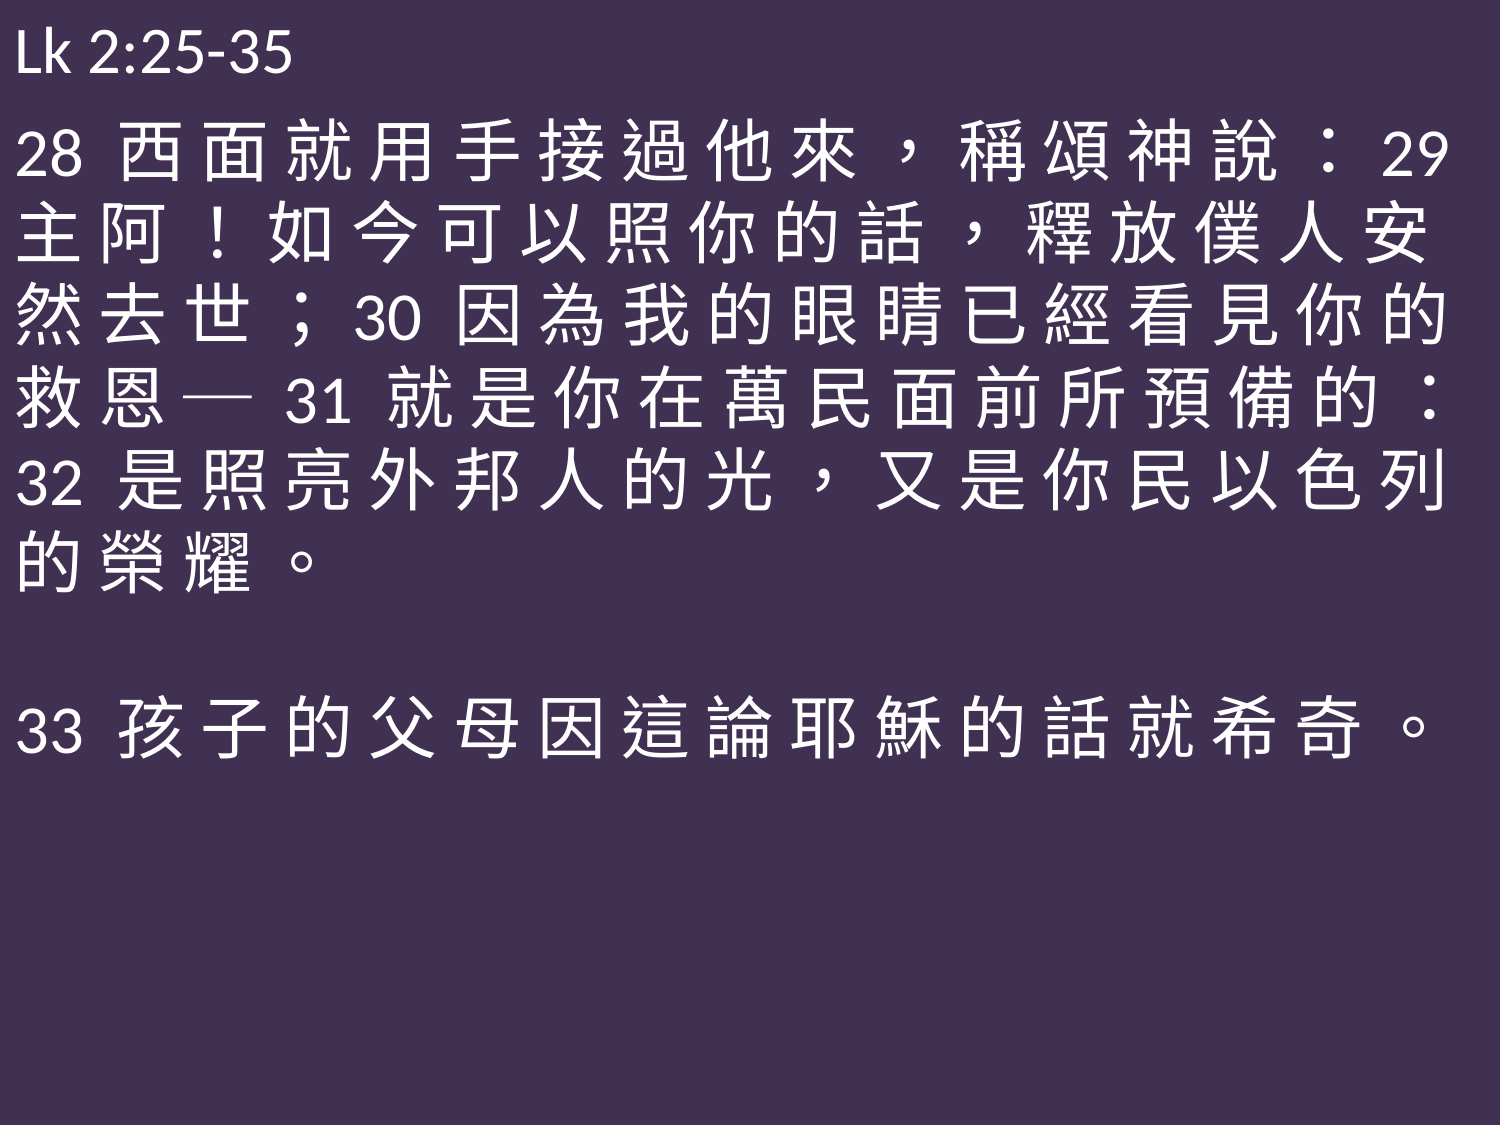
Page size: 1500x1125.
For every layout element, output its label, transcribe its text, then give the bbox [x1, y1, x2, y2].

text_box 28 西 面 就 用 手 接 過 他 來 ， 稱 頌 神 說 ：29 主 阿 ！ 如 今 可 以 照 你 的 話 ， 釋 放 僕 人 安 然 去 世 ；30 因 為 我 的 眼 睛 已 經 看 見 你 的 救 恩 ─ 31 就 是 你 在 萬 民 面 前 所 預 備 的 ：32 是 照 亮 外 邦 人 的 光 ， 又 是 你 民 以 色 列 的 榮 耀 。 33 孩 子 的 父 母 因 這 論 耶 穌 的 話 就 希 奇 。 [0, 99, 1500, 775]
text_box Lk 2:25-35 [0, 0, 413, 95]
